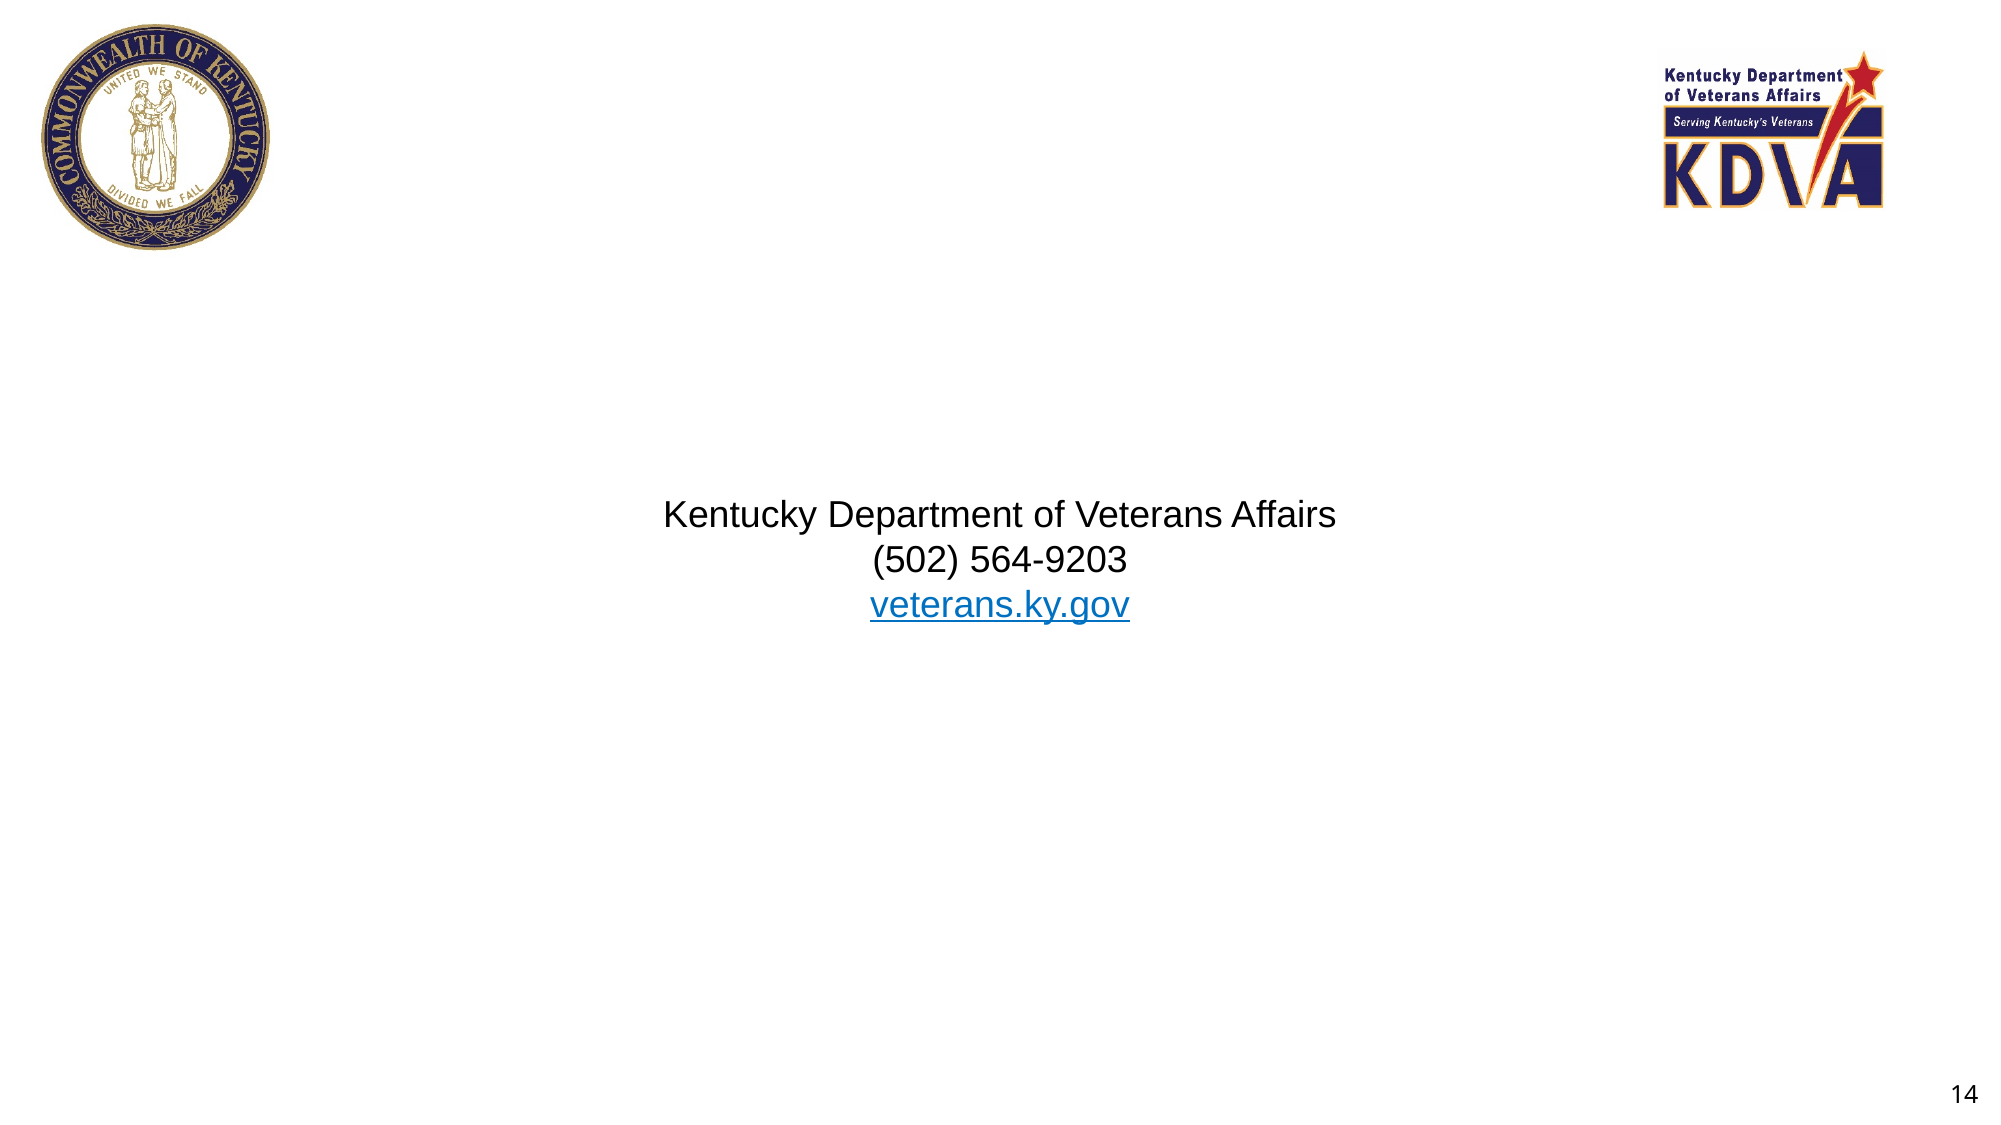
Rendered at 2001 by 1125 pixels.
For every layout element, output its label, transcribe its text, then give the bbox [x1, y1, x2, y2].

title Kentucky Department of Veterans Affairs (502) 564-9203 veterans.ky.gov [0, 391, 2000, 633]
picture [1657, 48, 1886, 211]
picture [32, 7, 284, 265]
slide_number 14 [1543, 1065, 1994, 1125]
